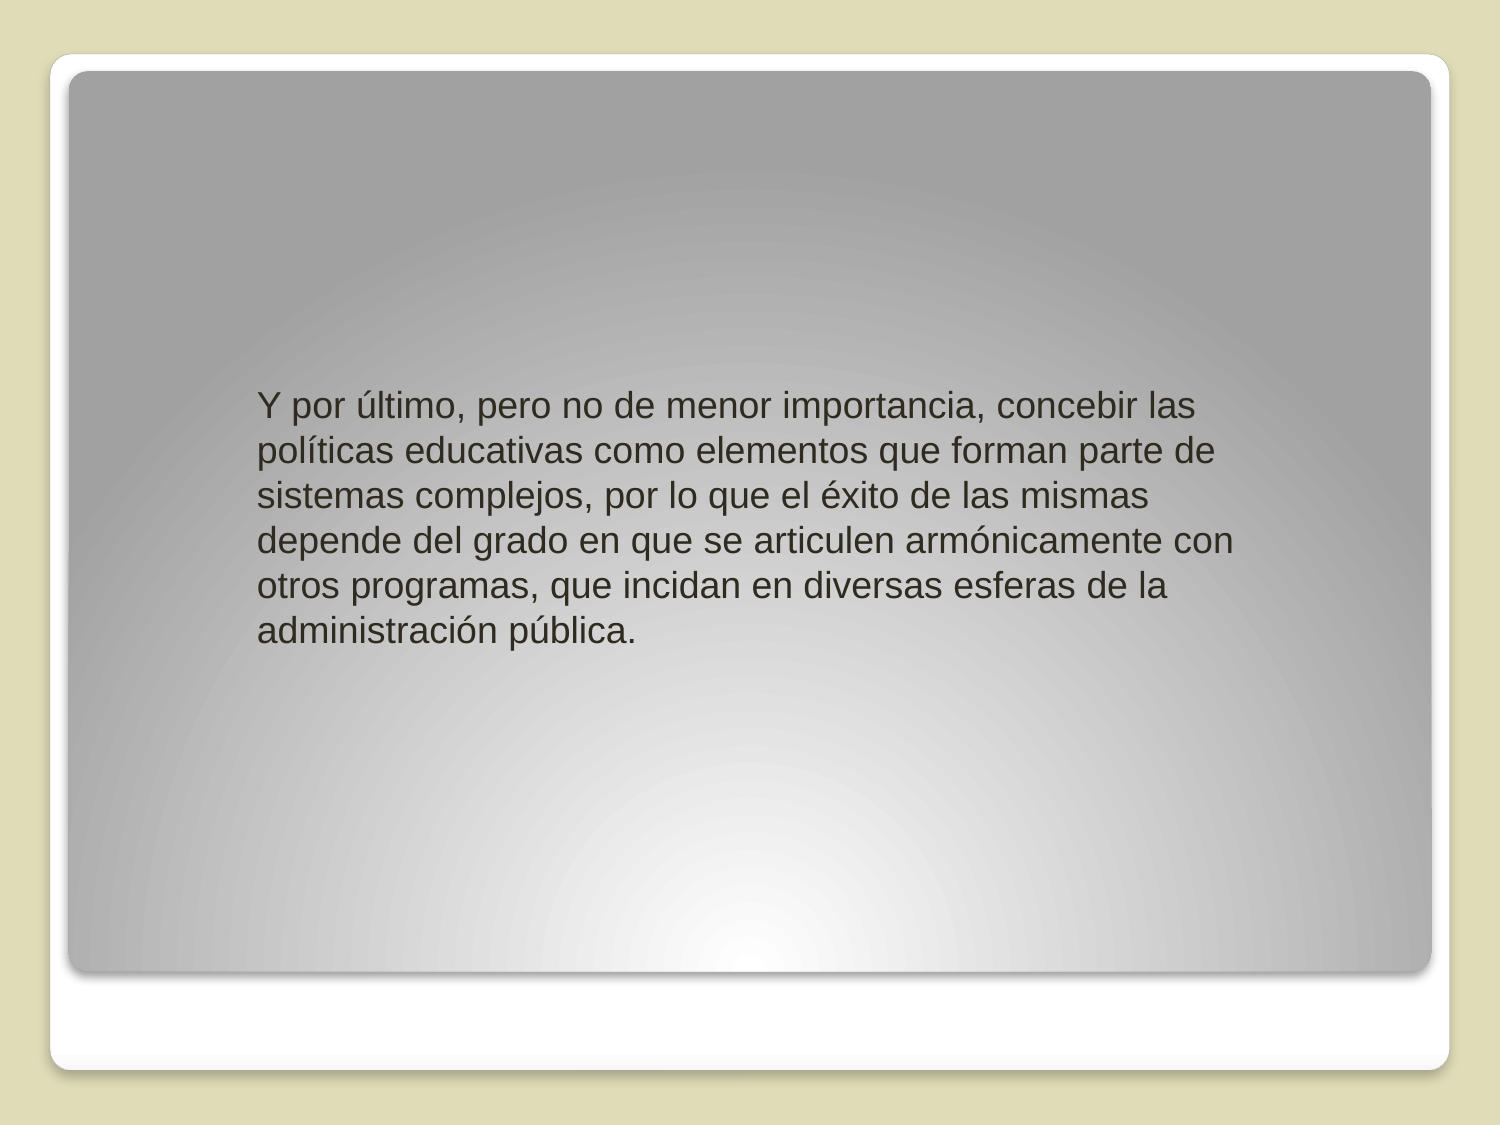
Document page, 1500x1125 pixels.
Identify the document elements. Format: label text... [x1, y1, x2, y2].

text_box Y por último, pero no de menor importancia, concebir las políticas educativas como elementos que forman parte de sistemas complejos, por lo que el éxito de las mismas depende del grado en que se articulen armónicamente con otros programas, que incidan en diversas esferas de la administración pública. [242, 373, 1270, 659]
